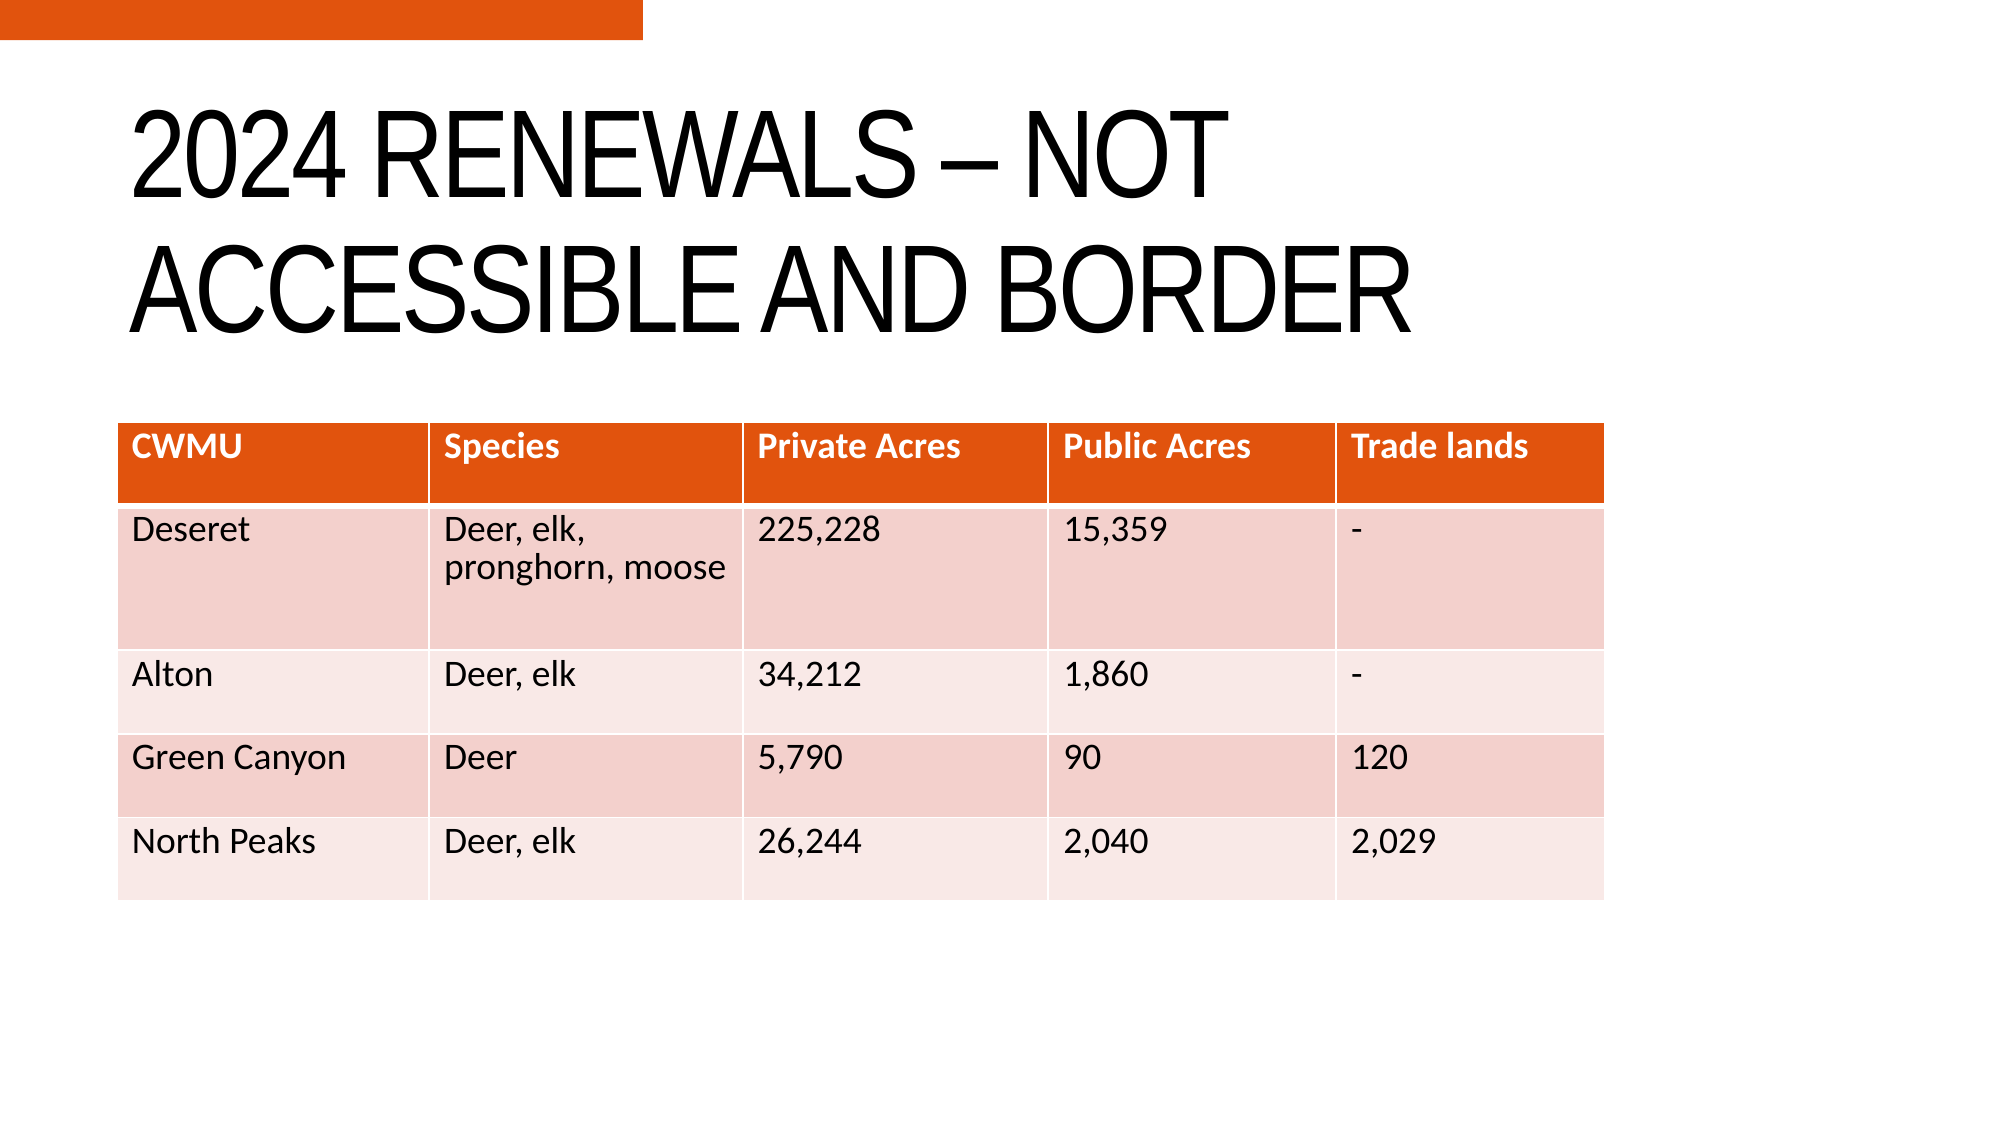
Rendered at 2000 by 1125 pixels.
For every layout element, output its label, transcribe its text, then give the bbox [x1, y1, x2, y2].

table_header Trade lands [1337, 423, 1604, 503]
table_cell - [1337, 509, 1604, 649]
table_header CWMU [118, 423, 428, 503]
table_cell Deer [430, 735, 742, 817]
table_cell 15,359 [1049, 509, 1335, 649]
table_cell Deer, elk, pronghorn, moose [430, 509, 742, 649]
table_cell Deer, elk [430, 818, 742, 900]
table_cell North Peaks [118, 818, 428, 900]
table_cell Green Canyon [118, 735, 428, 817]
table_cell 2,029 [1337, 818, 1604, 900]
table_cell 5,790 [744, 735, 1047, 817]
table_cell 90 [1049, 735, 1335, 817]
table_cell 26,244 [744, 818, 1047, 900]
table_cell - [1337, 651, 1604, 733]
table_header Species [430, 423, 742, 503]
table_cell 120 [1337, 735, 1604, 817]
table_cell 2,040 [1049, 818, 1335, 900]
table_cell Alton [118, 651, 428, 733]
table_cell 34,212 [744, 651, 1047, 733]
table_header Private Acres [744, 423, 1047, 503]
table_cell Deseret [118, 509, 428, 649]
table_cell 225,228 [744, 509, 1047, 649]
table_cell Deer, elk [430, 651, 742, 733]
table_header Public Acres [1049, 423, 1335, 503]
title 2024 renewals – Not accessible and border [114, 48, 1757, 401]
table_cell 1,860 [1049, 651, 1335, 733]
